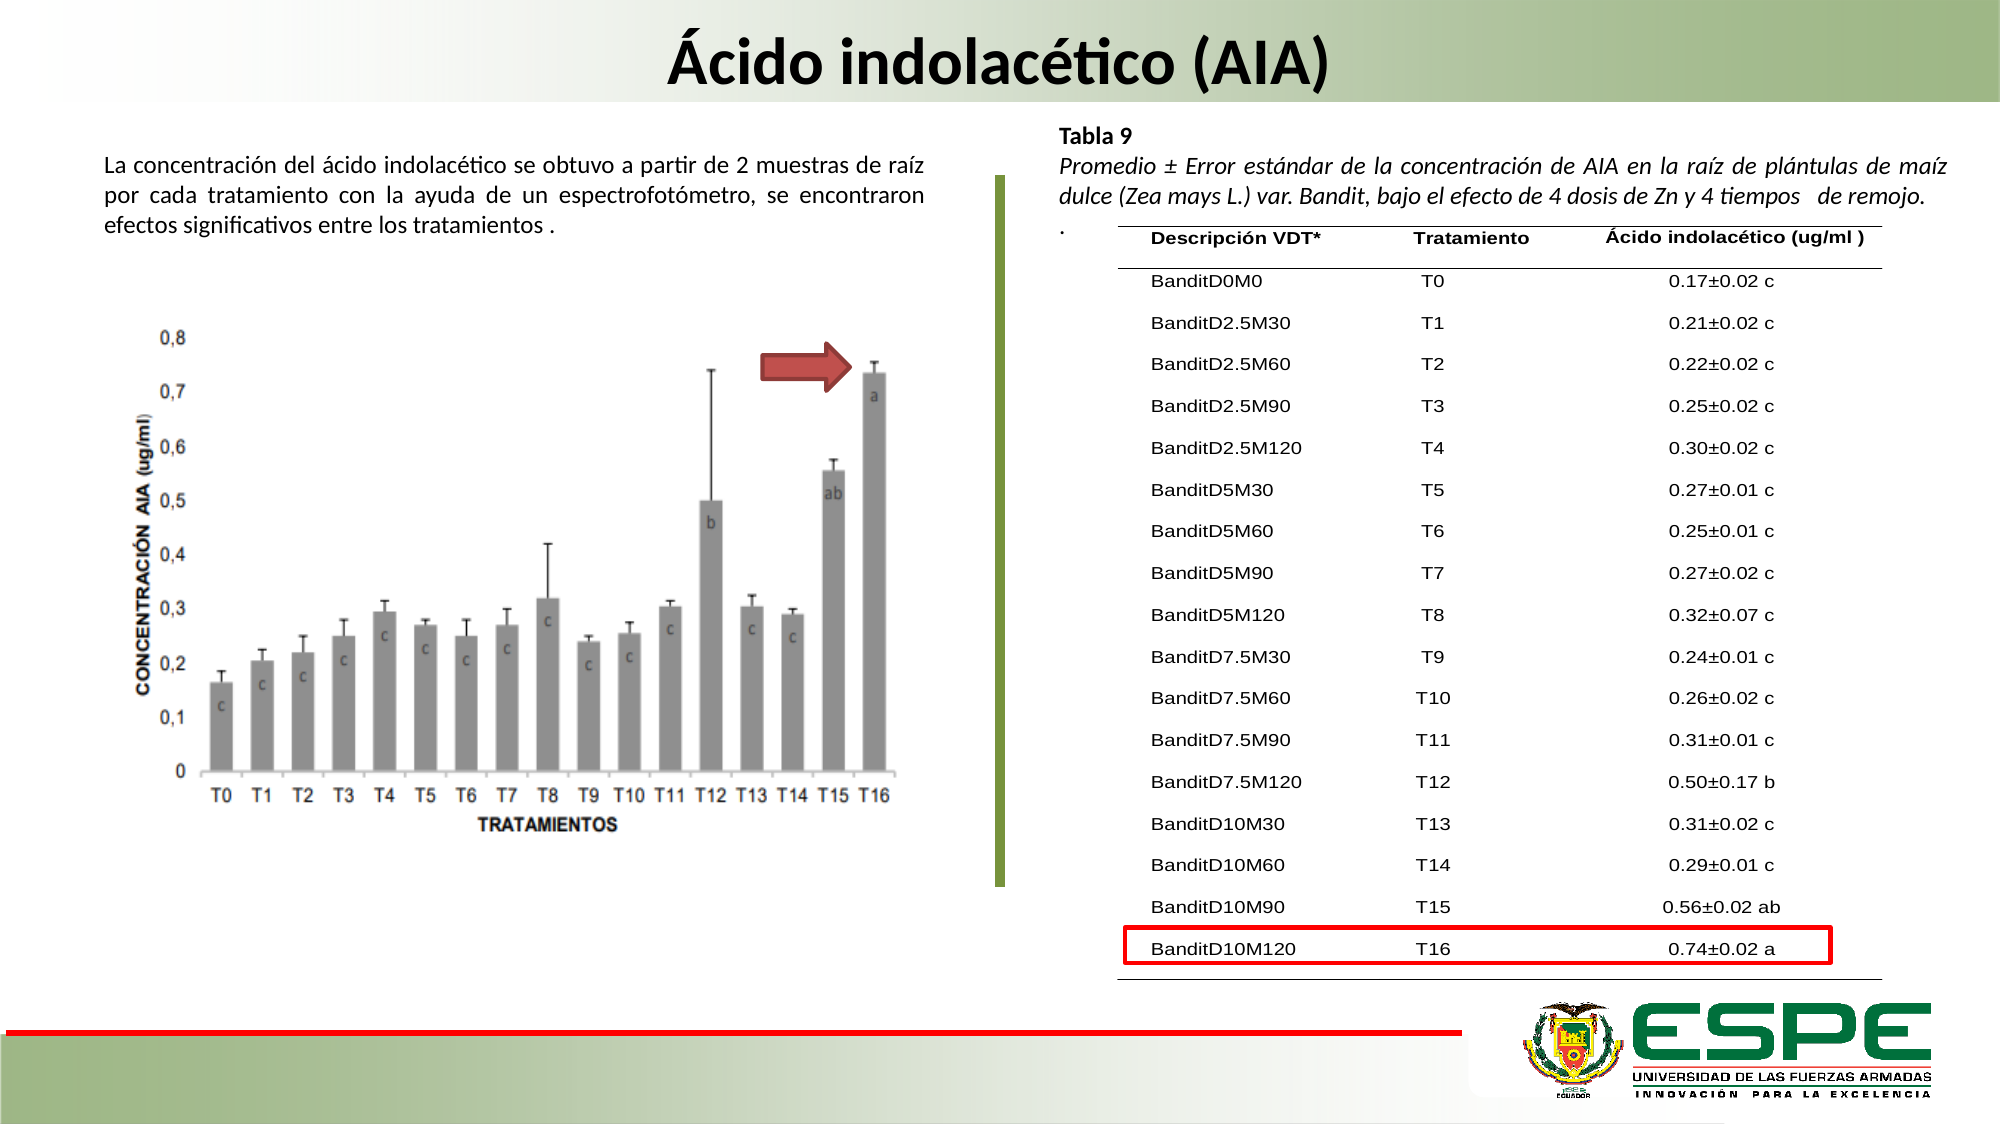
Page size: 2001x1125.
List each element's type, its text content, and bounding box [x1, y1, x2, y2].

picture [0, 0, 2000, 102]
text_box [1117, 226, 1883, 1003]
picture [0, 1034, 1725, 1125]
text_box Ácido indolacético (AIA) [600, 17, 1400, 98]
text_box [1468, 1002, 2000, 1099]
picture [112, 317, 913, 848]
text_box La concentración del ácido indolacético se obtuvo a partir de 2 muestras de raíz por cada tratamiento con la ayuda de un espectrofotómetro, se encontraron efectos significativos entre los tratamientos . [89, 142, 942, 274]
text_box Tabla 9 Promedio ± Error estándar de la concentración de AIA en la raíz de plántulas de maíz dulce (Zea mays L.) var. Bandit, bajo el efecto de 4 dosis de Zn y 4 tiempos de remojo. . [1044, 99, 1965, 290]
